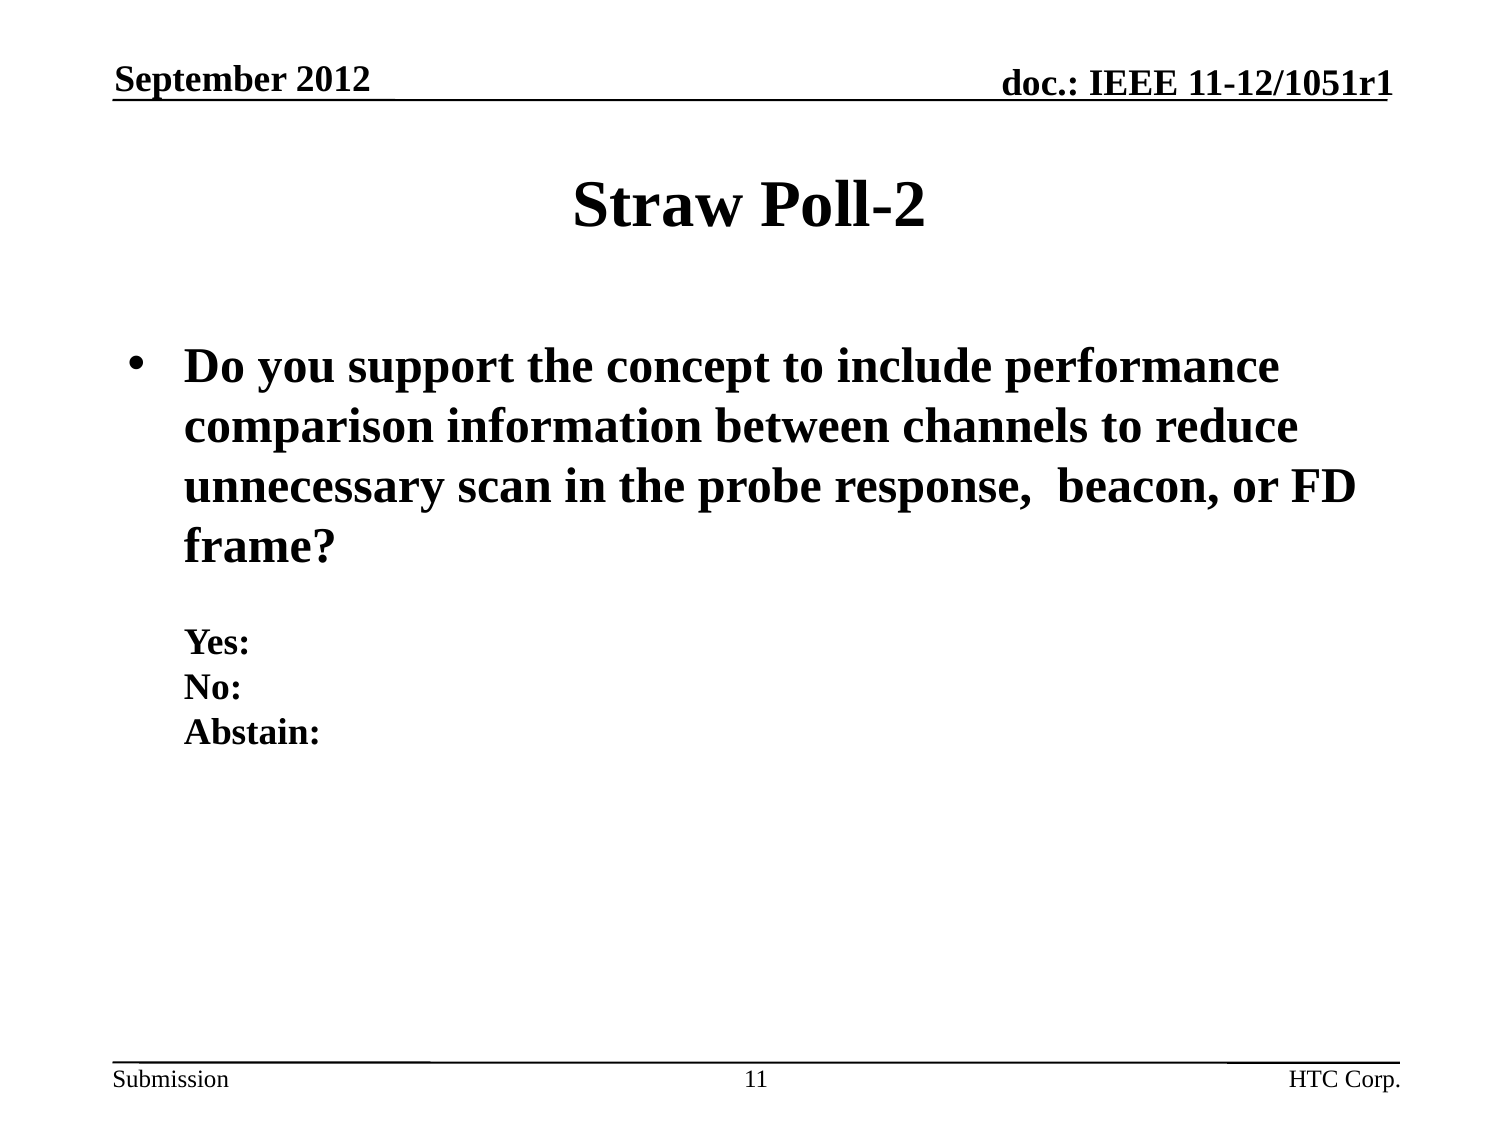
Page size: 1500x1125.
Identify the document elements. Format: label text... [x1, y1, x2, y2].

list Do you support the concept to include performance comparison information between channels to reduce unnecessary scan in the probe response, beacon, or FD frame? Yes: No: Abstain: [112, 324, 1388, 1001]
title Straw Poll-2 [112, 112, 1388, 288]
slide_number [114, 54, 423, 100]
slide_number 11 [712, 1061, 800, 1123]
footer HTC Corp. [878, 1061, 1402, 1093]
